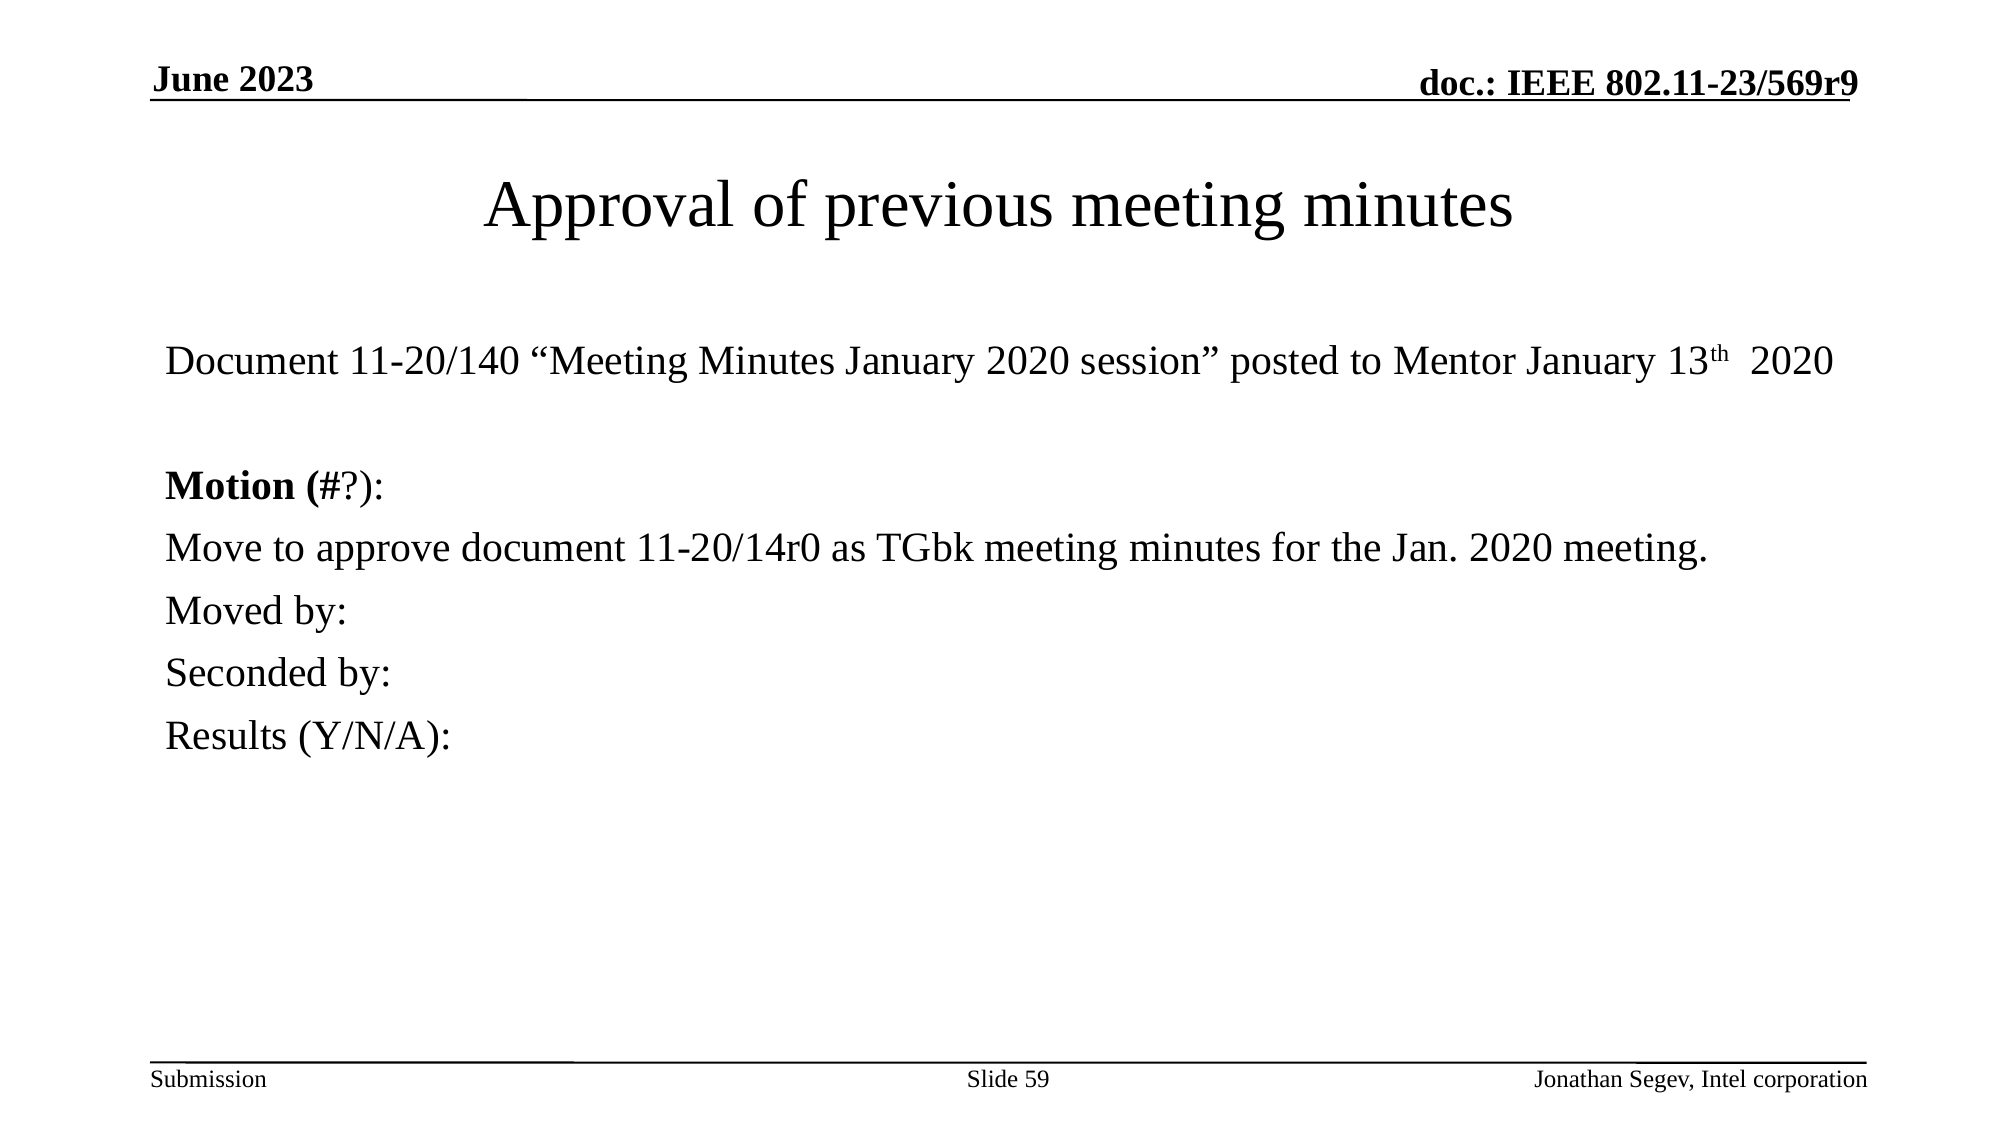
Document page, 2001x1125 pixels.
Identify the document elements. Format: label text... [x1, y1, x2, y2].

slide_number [152, 54, 563, 100]
slide_number Slide 59 [950, 1061, 1067, 1123]
footer Jonathan Segev, Intel corporation [1171, 1061, 1869, 1093]
title Approval of previous meeting minutes [149, 112, 1850, 288]
list Document 11-20/140 “Meeting Minutes January 2020 session” posted to Mentor January 13th 2020 Motion (#?): Move to approve document 11-20/14r0 as TGbk meeting minutes for the Jan. 2020 meeting. Moved by: Seconded by: Results (Y/N/A): [149, 324, 1850, 1000]
